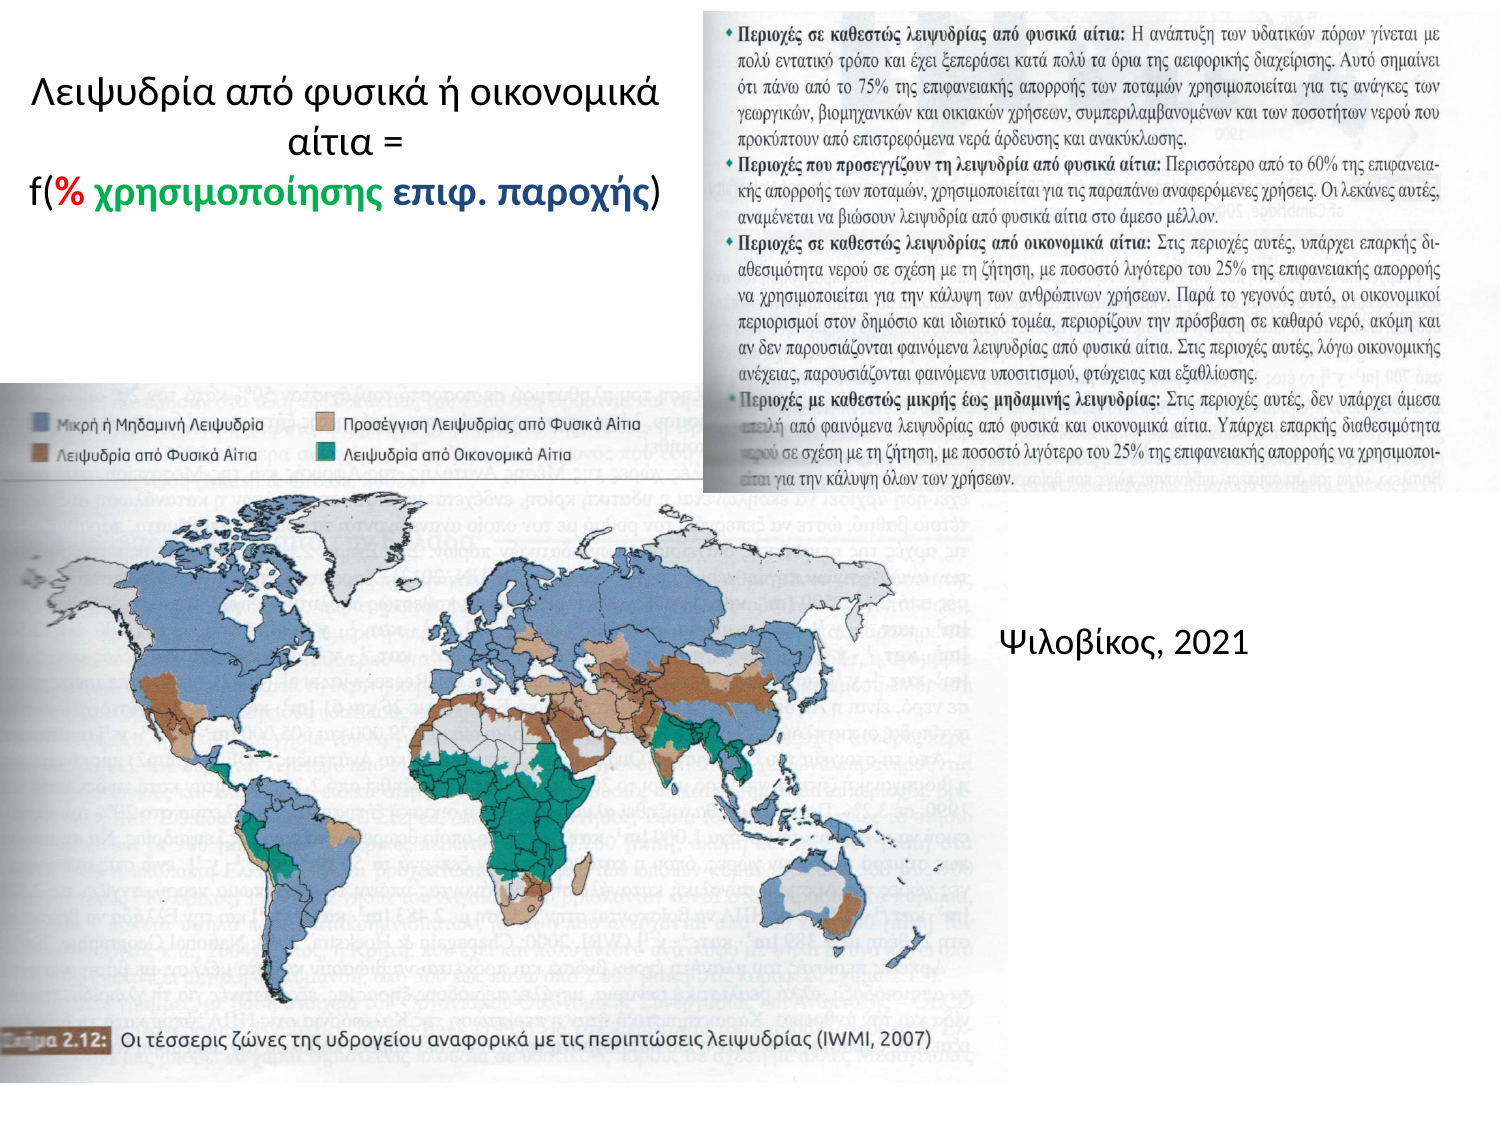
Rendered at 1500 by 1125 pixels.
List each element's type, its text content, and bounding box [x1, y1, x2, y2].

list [702, 11, 1500, 493]
text_box Ψιλοβίκος, 2021 [1012, 609, 1360, 670]
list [0, 383, 1008, 1083]
title Λειψυδρία από φυσικά ή οικονομικά αίτια = f(% χρησιμοποίησης επιφ. παροχής) [0, 45, 692, 233]
